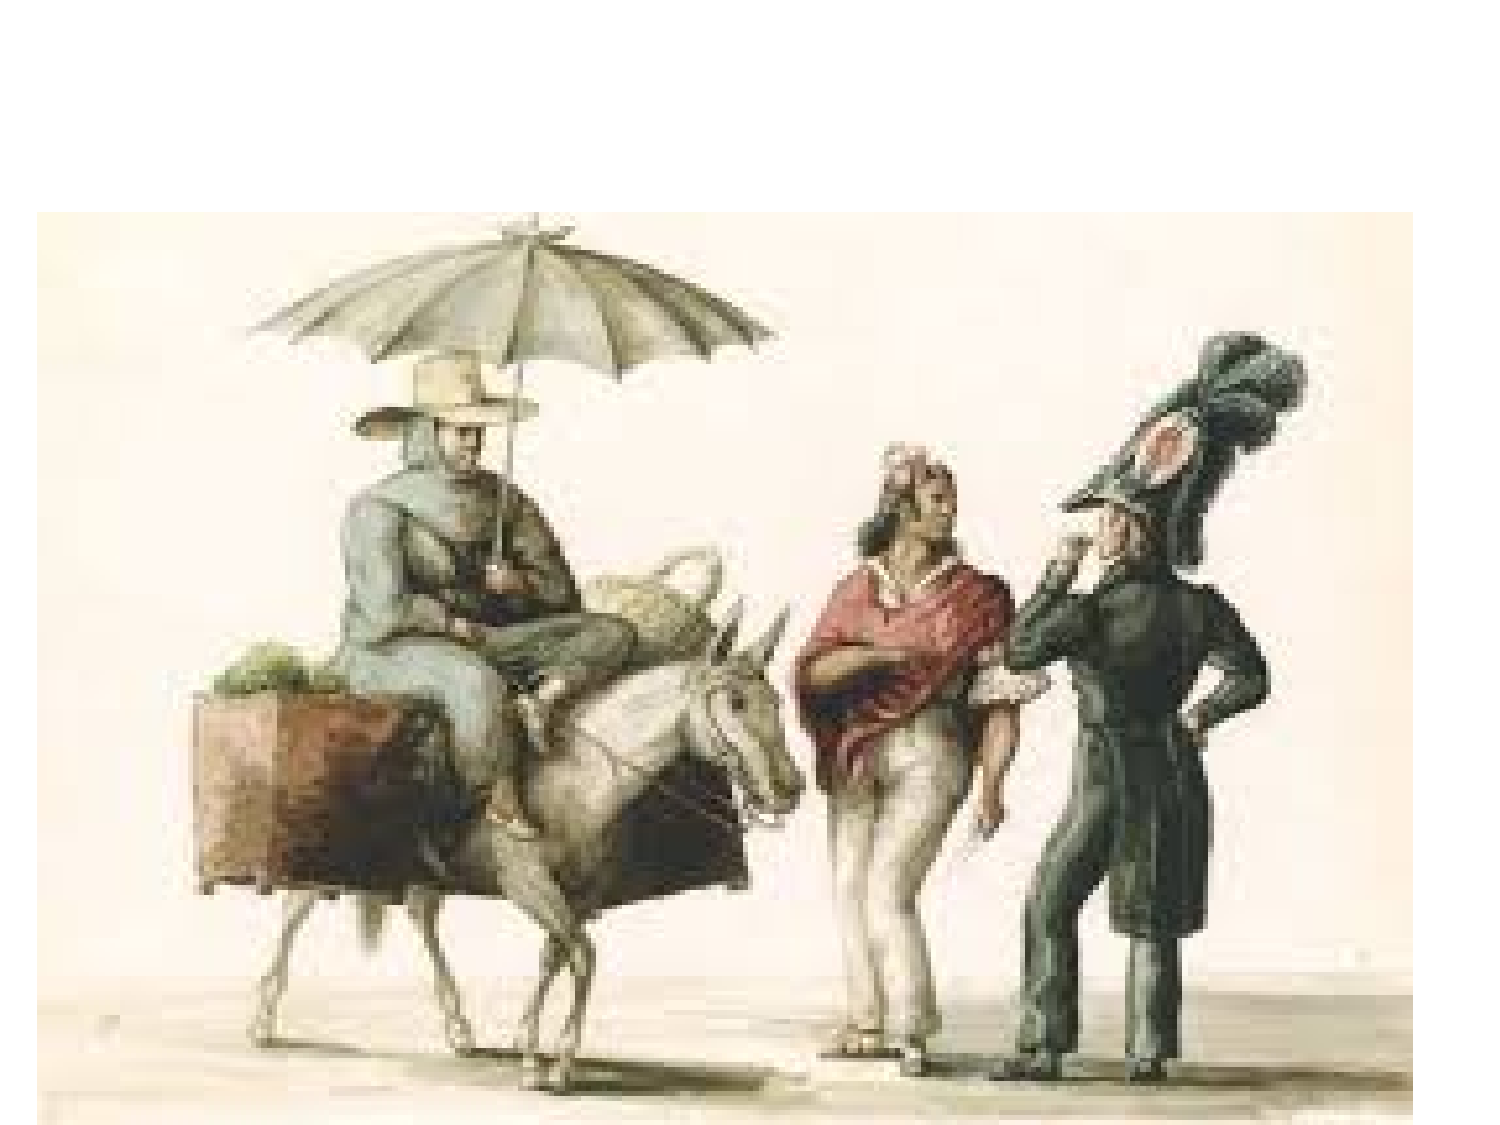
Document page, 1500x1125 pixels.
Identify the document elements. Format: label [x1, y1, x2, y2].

list [37, 212, 1413, 1125]
